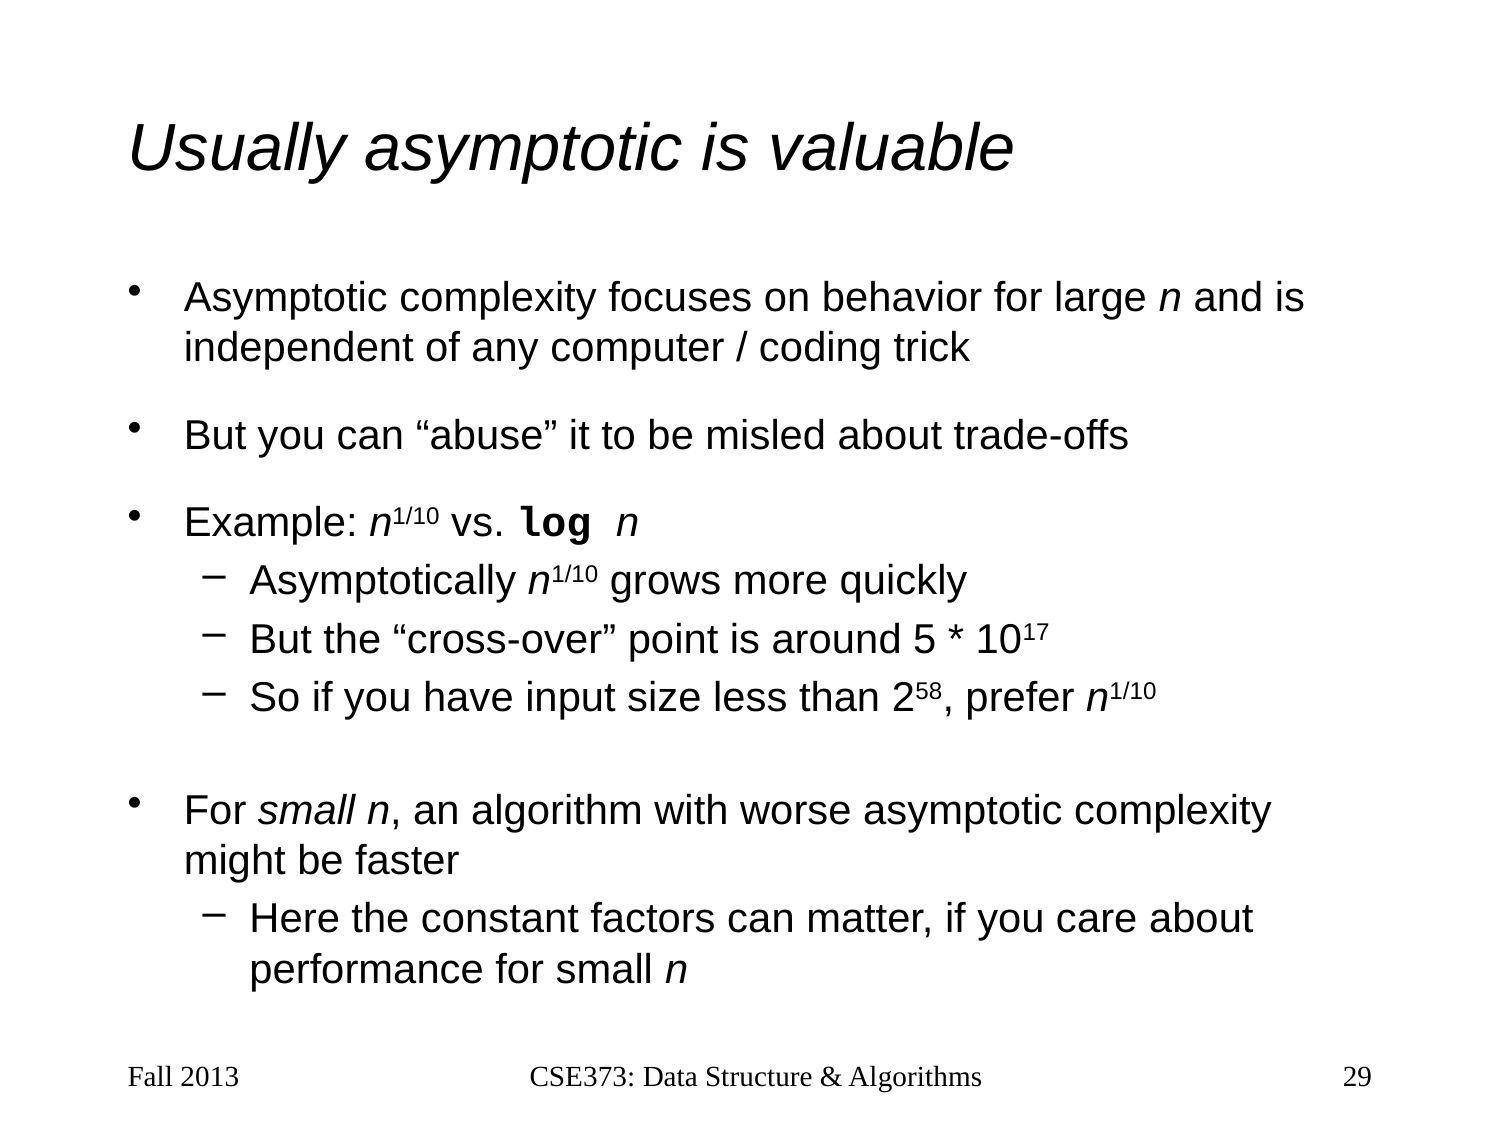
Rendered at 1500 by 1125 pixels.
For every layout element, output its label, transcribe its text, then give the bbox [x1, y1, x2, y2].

title Usually asymptotic is valuable [112, 49, 1388, 238]
footer CSE373: Data Structure & Algorithms [474, 1049, 1038, 1125]
list Asymptotic complexity focuses on behavior for large n and is independent of any computer / coding trick But you can “abuse” it to be misled about trade-offs Example: n1/10 vs. log n Asymptotically n1/10 grows more quickly But the “cross-over” point is around 5 * 1017 So if you have input size less than 258, prefer n1/10 For small n, an algorithm with worse asymptotic complexity might be faster Here the constant factors can matter, if you care about performance for small n [112, 262, 1388, 1001]
slide_number Fall 2013 [112, 1049, 426, 1125]
slide_number 29 [1074, 1049, 1388, 1125]
